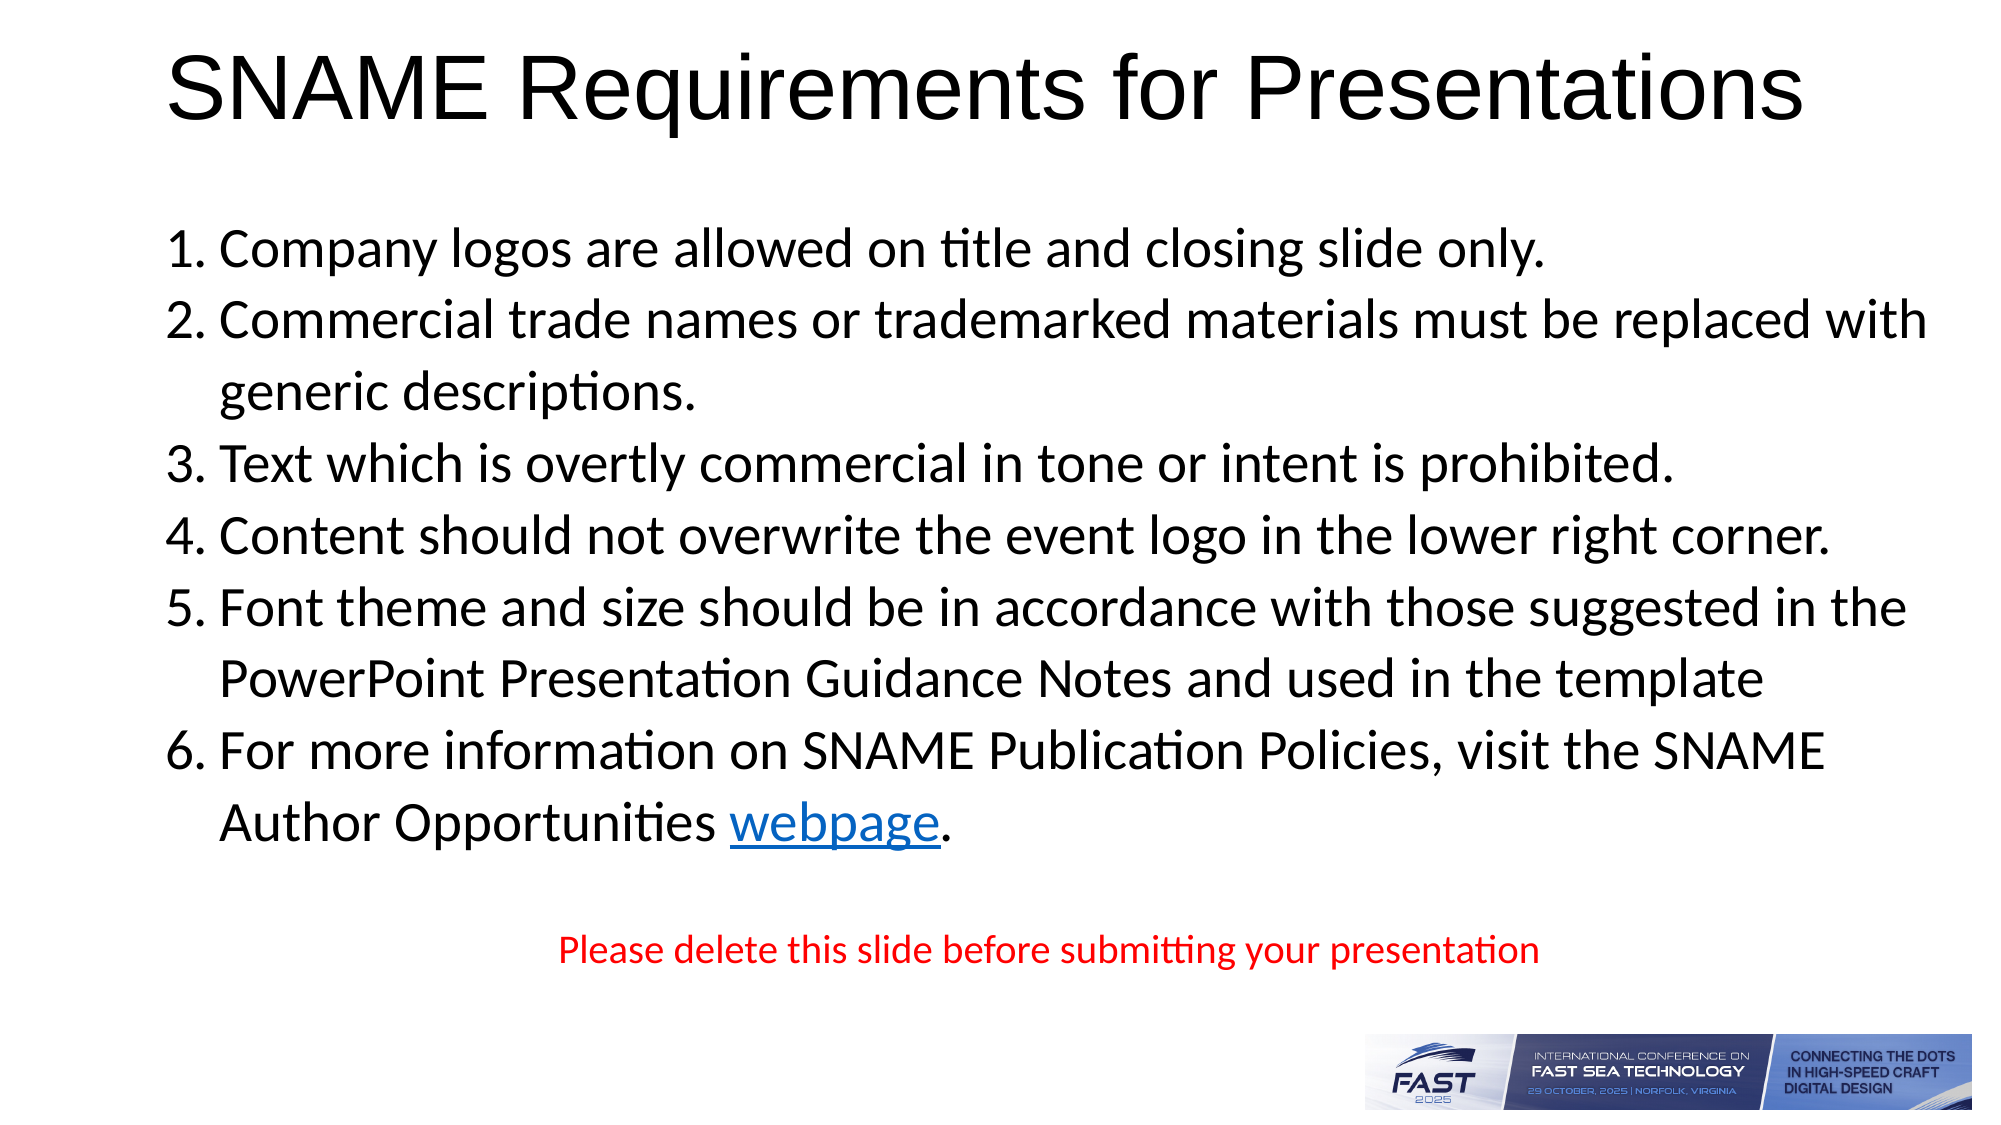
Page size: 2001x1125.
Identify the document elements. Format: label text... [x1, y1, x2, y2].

picture [1365, 1034, 1972, 1110]
list Company logos are allowed on title and closing slide only. Commercial trade names or trademarked materials must be replaced with generic descriptions. Text which is overtly commercial in tone or intent is prohibited. Content should not overwrite the event logo in the lower right corner. Font theme and size should be in accordance with those suggested in the PowerPoint Presentation Guidance Notes and used in the template For more information on SNAME Publication Policies, visit the SNAME Author Opportunities webpage. Please delete this slide before submitting your presentation [150, 199, 1950, 984]
title SNAME Requirements for Presentations [150, 32, 1950, 148]
